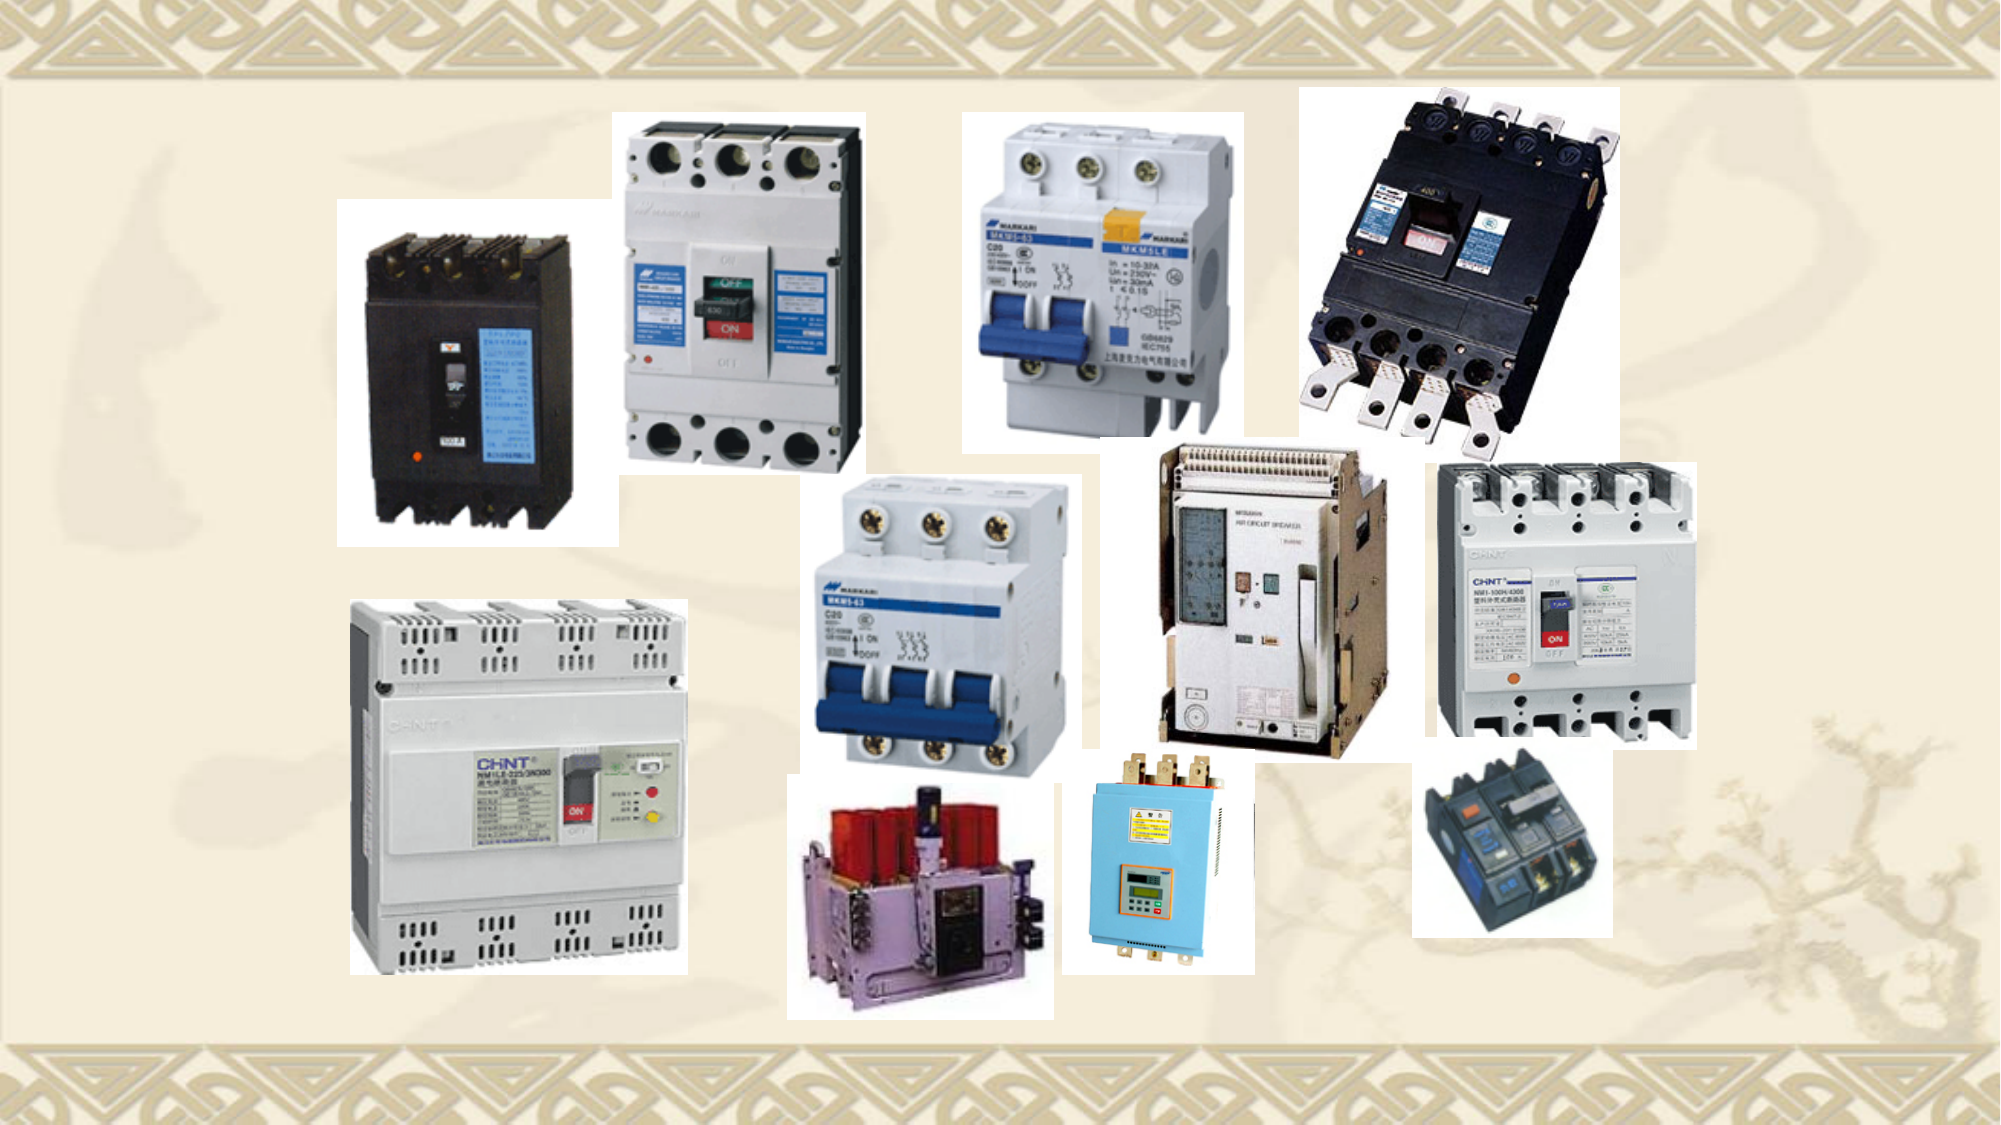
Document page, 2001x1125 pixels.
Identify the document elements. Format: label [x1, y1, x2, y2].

slide_number [1433, 1024, 1934, 1103]
picture [0, 0, 2001, 1125]
